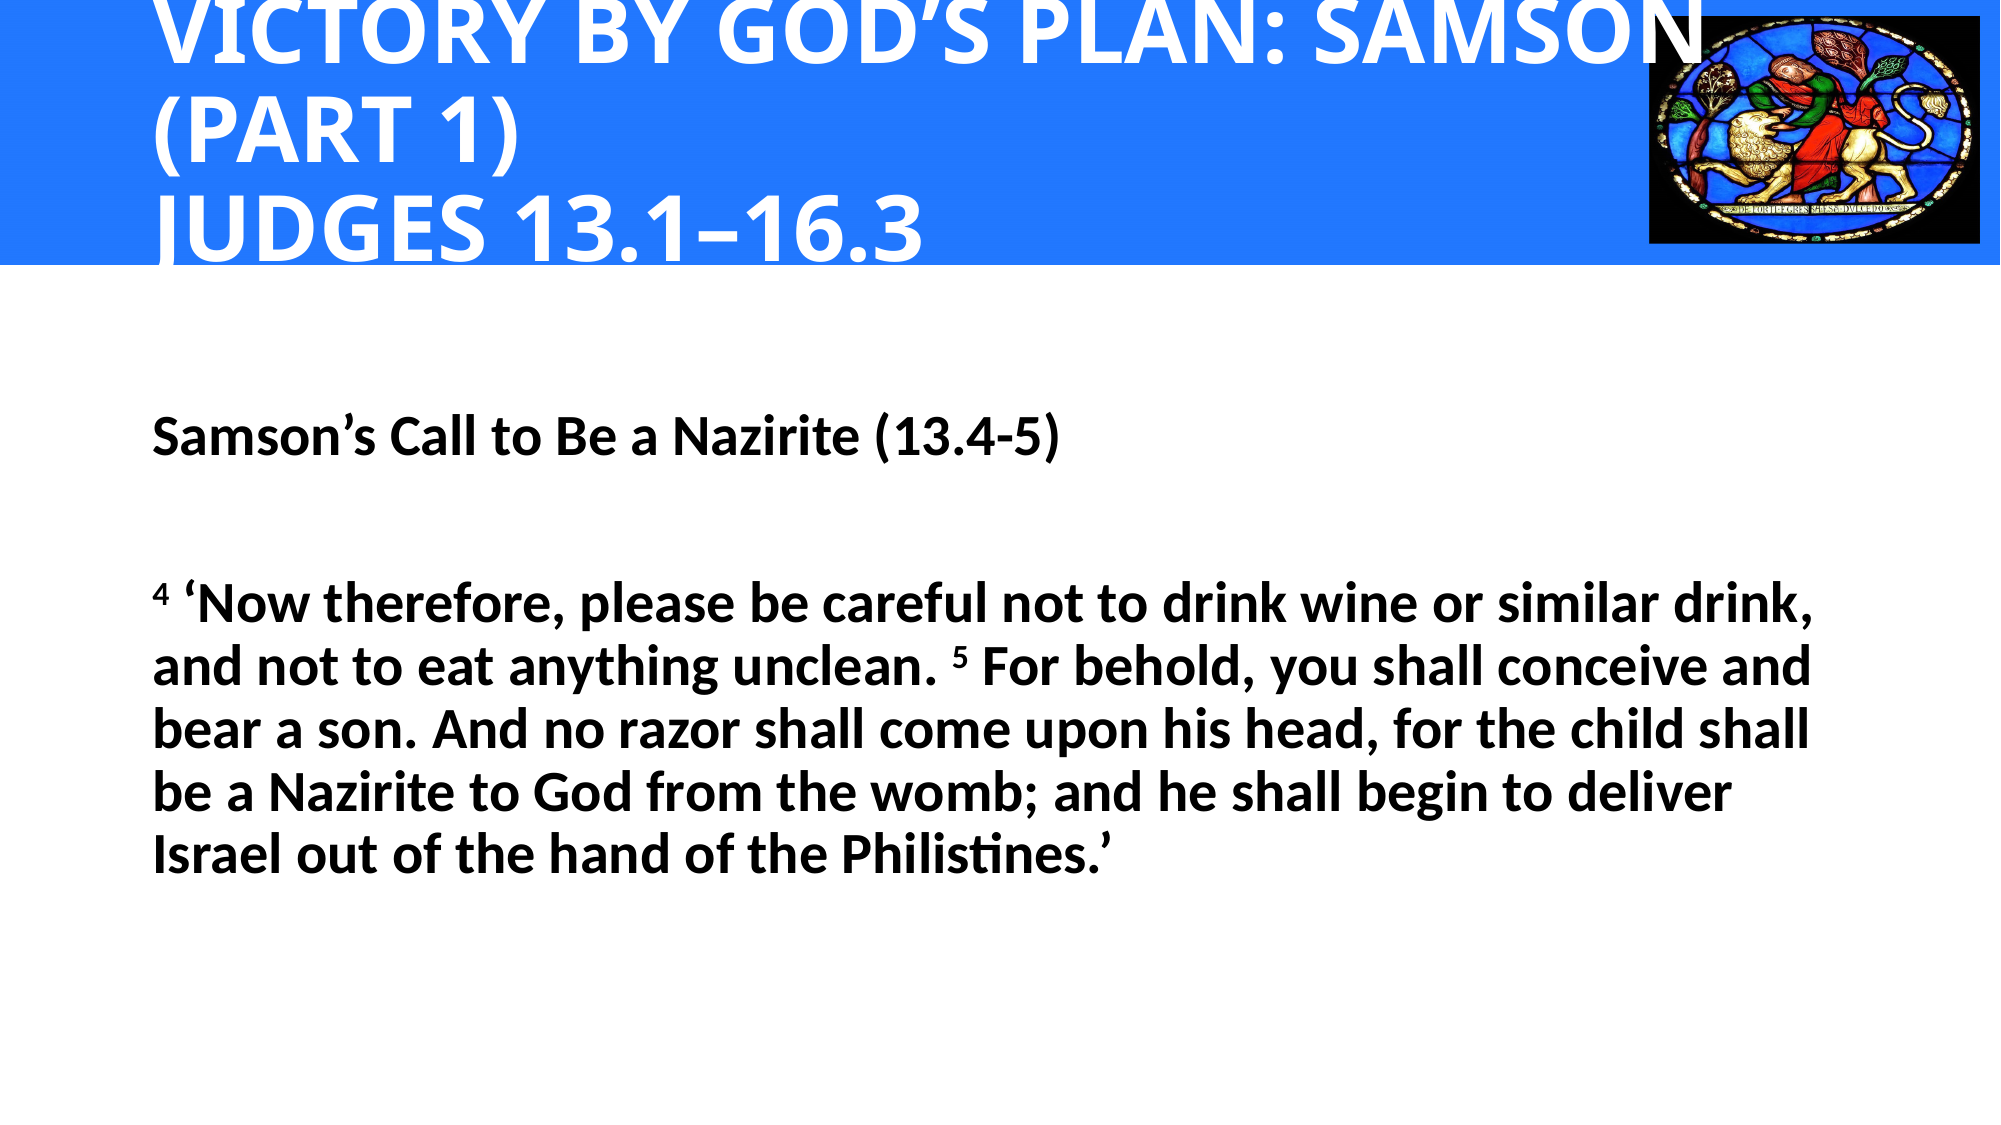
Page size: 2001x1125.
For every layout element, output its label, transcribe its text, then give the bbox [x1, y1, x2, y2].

picture [0, 0, 2000, 265]
list Samson’s Call to Be a Nazirite (13.4-5) 4 ‘Now therefore, please be careful not to drink wine or similar drink, and not to eat anything unclean. 5 For behold, you shall conceive and bear a son. And no razor shall come upon his head, for the child shall be a Nazirite to God from the womb; and he shall begin to deliver Israel out of the hand of the Philistines.’ [137, 397, 1863, 1073]
